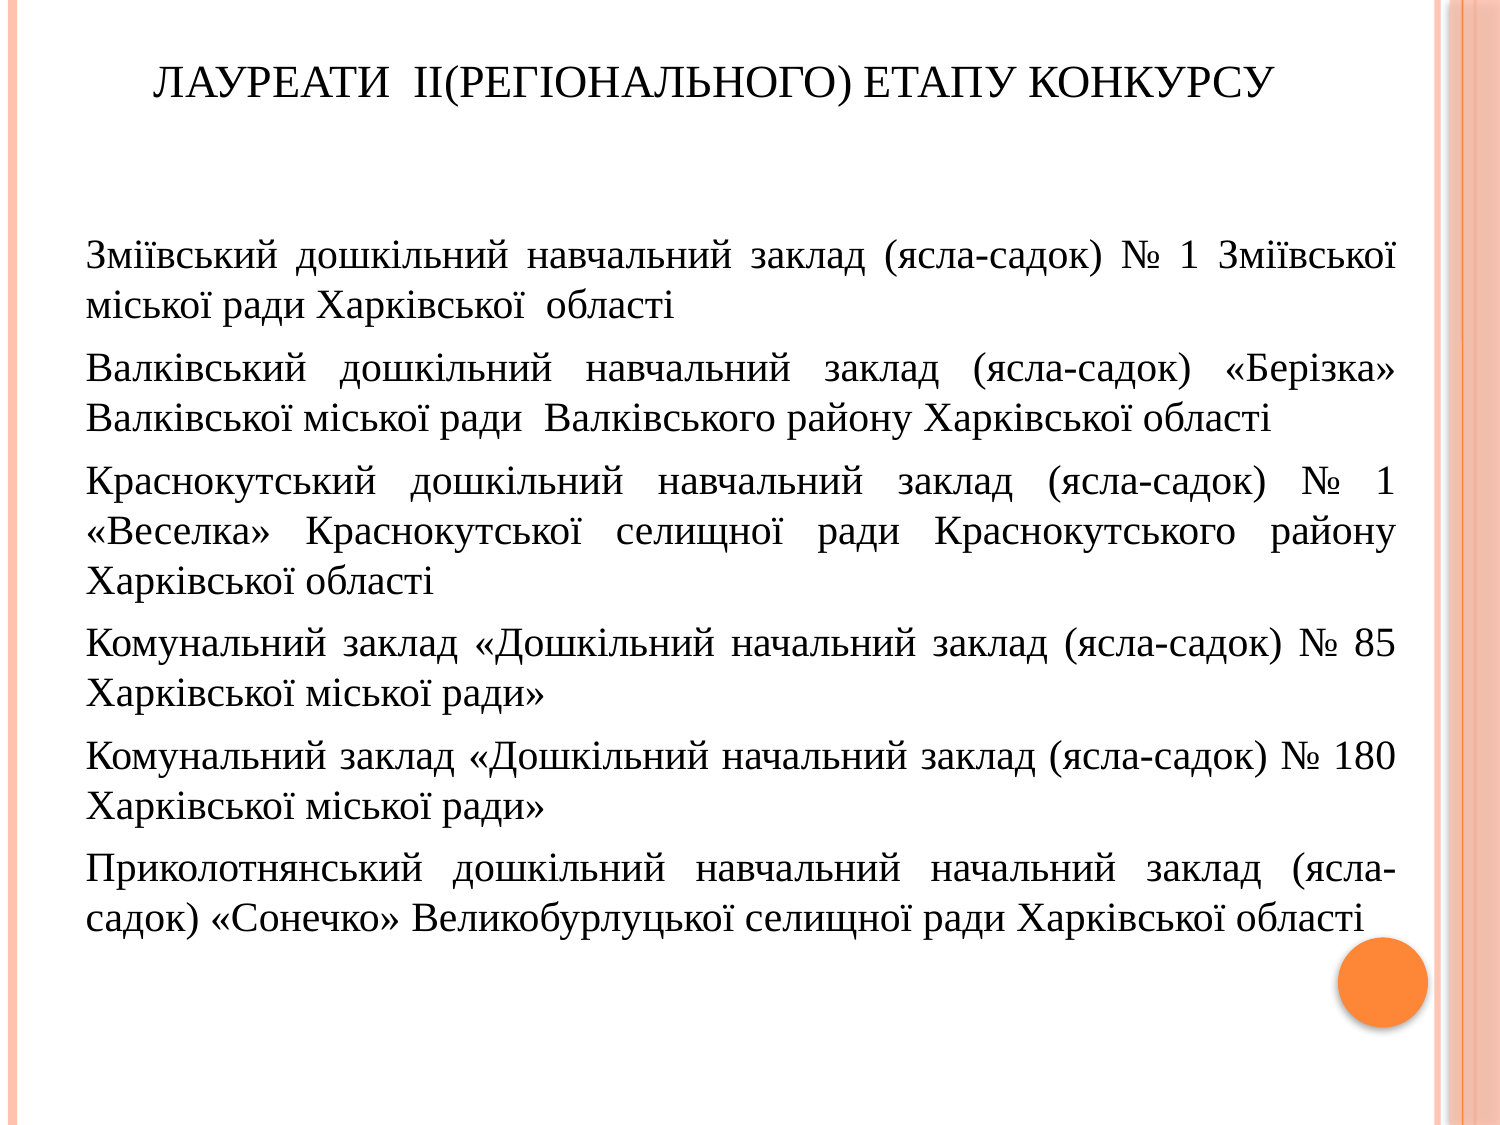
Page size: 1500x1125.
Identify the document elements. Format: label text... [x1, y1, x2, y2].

list Зміївський дошкільний навчальний заклад (ясла-садок) № 1 Зміївської міської ради Харківської області Валківський дошкільний навчальний заклад (ясла-садок) «Берізка» Валківської міської ради Валківського району Харківської області Краснокутський дошкільний навчальний заклад (ясла-садок) № 1 «Веселка» Краснокутської селищної ради Краснокутського району Харківської області Комунальний заклад «Дошкільний начальний заклад (ясла-садок) № 85 Харківської міської ради» Комунальний заклад «Дошкільний начальний заклад (ясла-садок) № 180 Харківської міської ради» Приколотнянський дошкільний навчальний начальний заклад (ясла-садок) «Сонечко» Великобурлуцької селищної ради Харківської області [53, 219, 1412, 1035]
title Лауреати ІІ(регіонального) етапу конкурсу [100, 30, 1329, 114]
